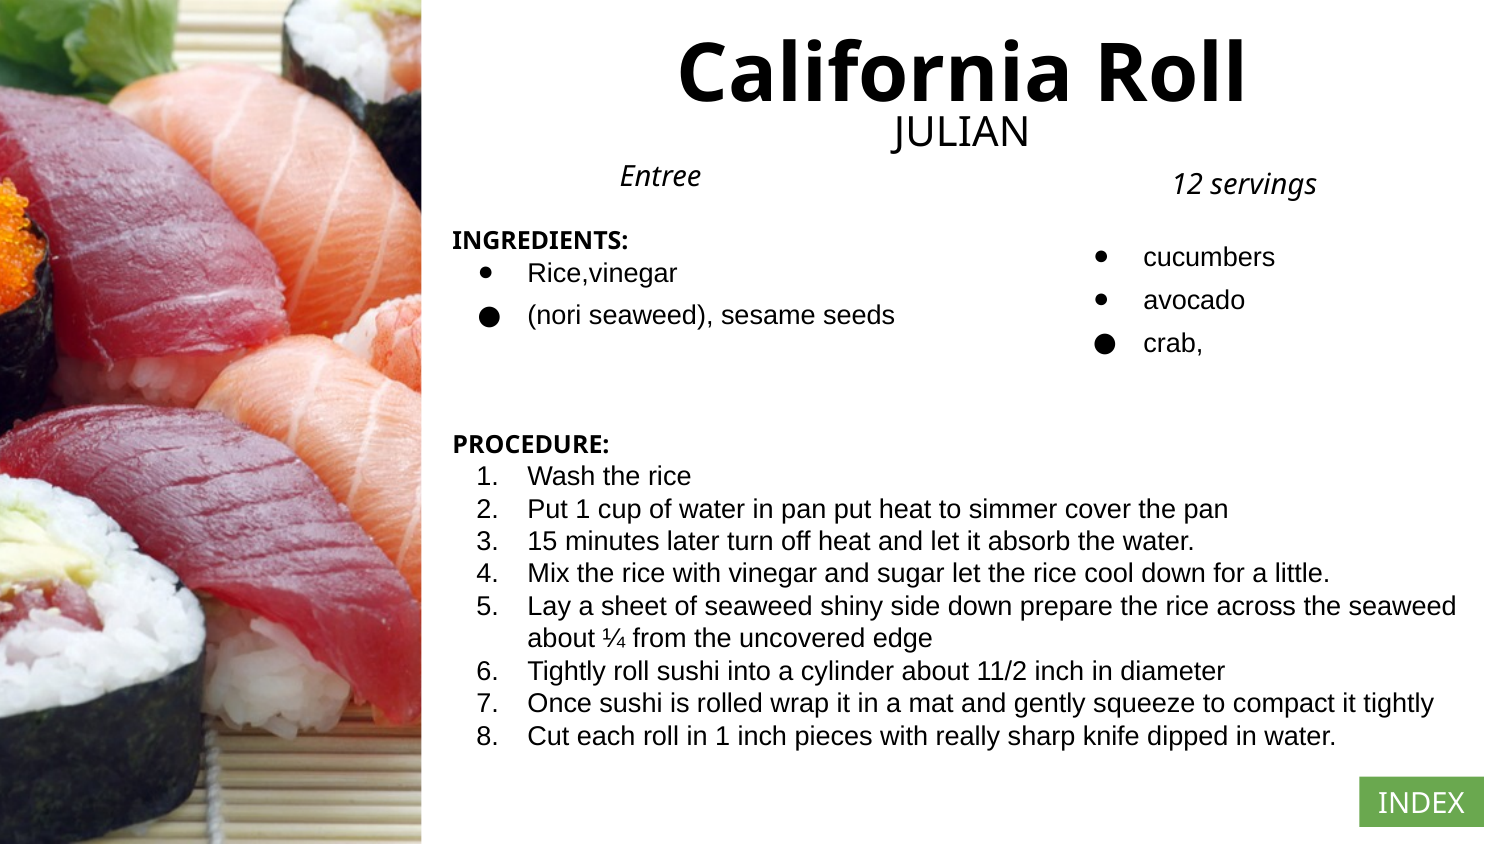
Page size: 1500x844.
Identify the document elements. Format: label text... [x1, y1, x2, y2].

text_box INDEX [1359, 776, 1484, 827]
text_box Entree [490, 147, 823, 198]
text_box JULIAN [490, 100, 1435, 152]
text_box California Roll [490, 25, 1435, 98]
text_box cucumbers avocado crab, [1053, 224, 1386, 365]
text_box INGREDIENTS: Rice,vinegar (nori seaweed), sesame seeds [437, 210, 950, 413]
text_box 12 servings [1078, 154, 1411, 205]
picture [0, 0, 422, 844]
text_box PROCEDURE: Wash the rice Put 1 cup of water in pan put heat to simmer cover the pan 15 minutes later turn off heat and let it absorb the water. Mix the rice with vinegar and sugar let the rice cool down for a little. Lay a sheet of seaweed shiny side down prepare the rice across the seaweed about ¼ from the uncovered edge Tightly roll sushi into a cylinder about 11/2 inch in diameter Once sushi is rolled wrap it in a mat and gently squeeze to compact it tightly Cut each roll in 1 inch pieces with really sharp knife dipped in water. [437, 413, 1475, 838]
